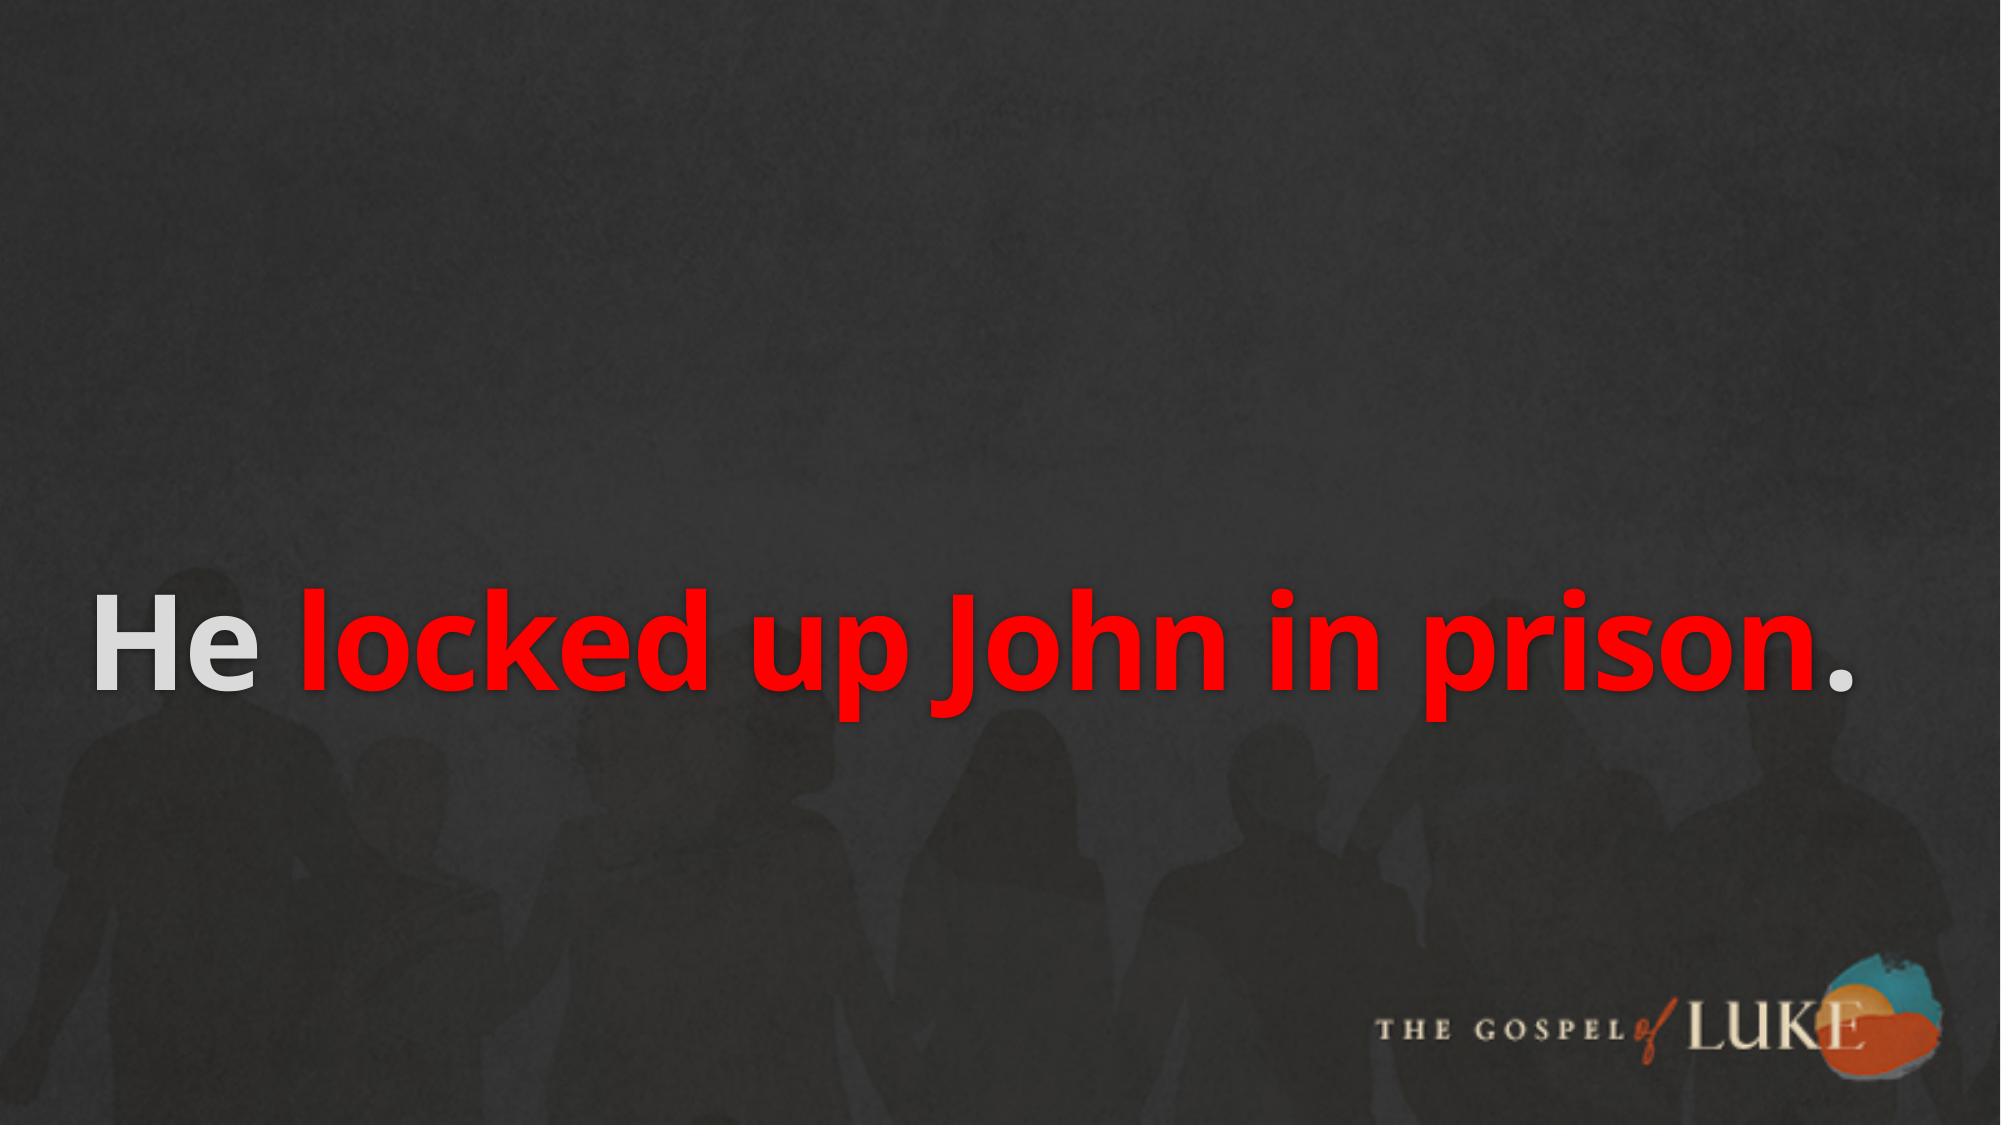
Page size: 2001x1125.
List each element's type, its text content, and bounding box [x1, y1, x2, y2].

picture [0, 0, 2000, 1125]
title He locked up John in prison. [70, 400, 1930, 725]
